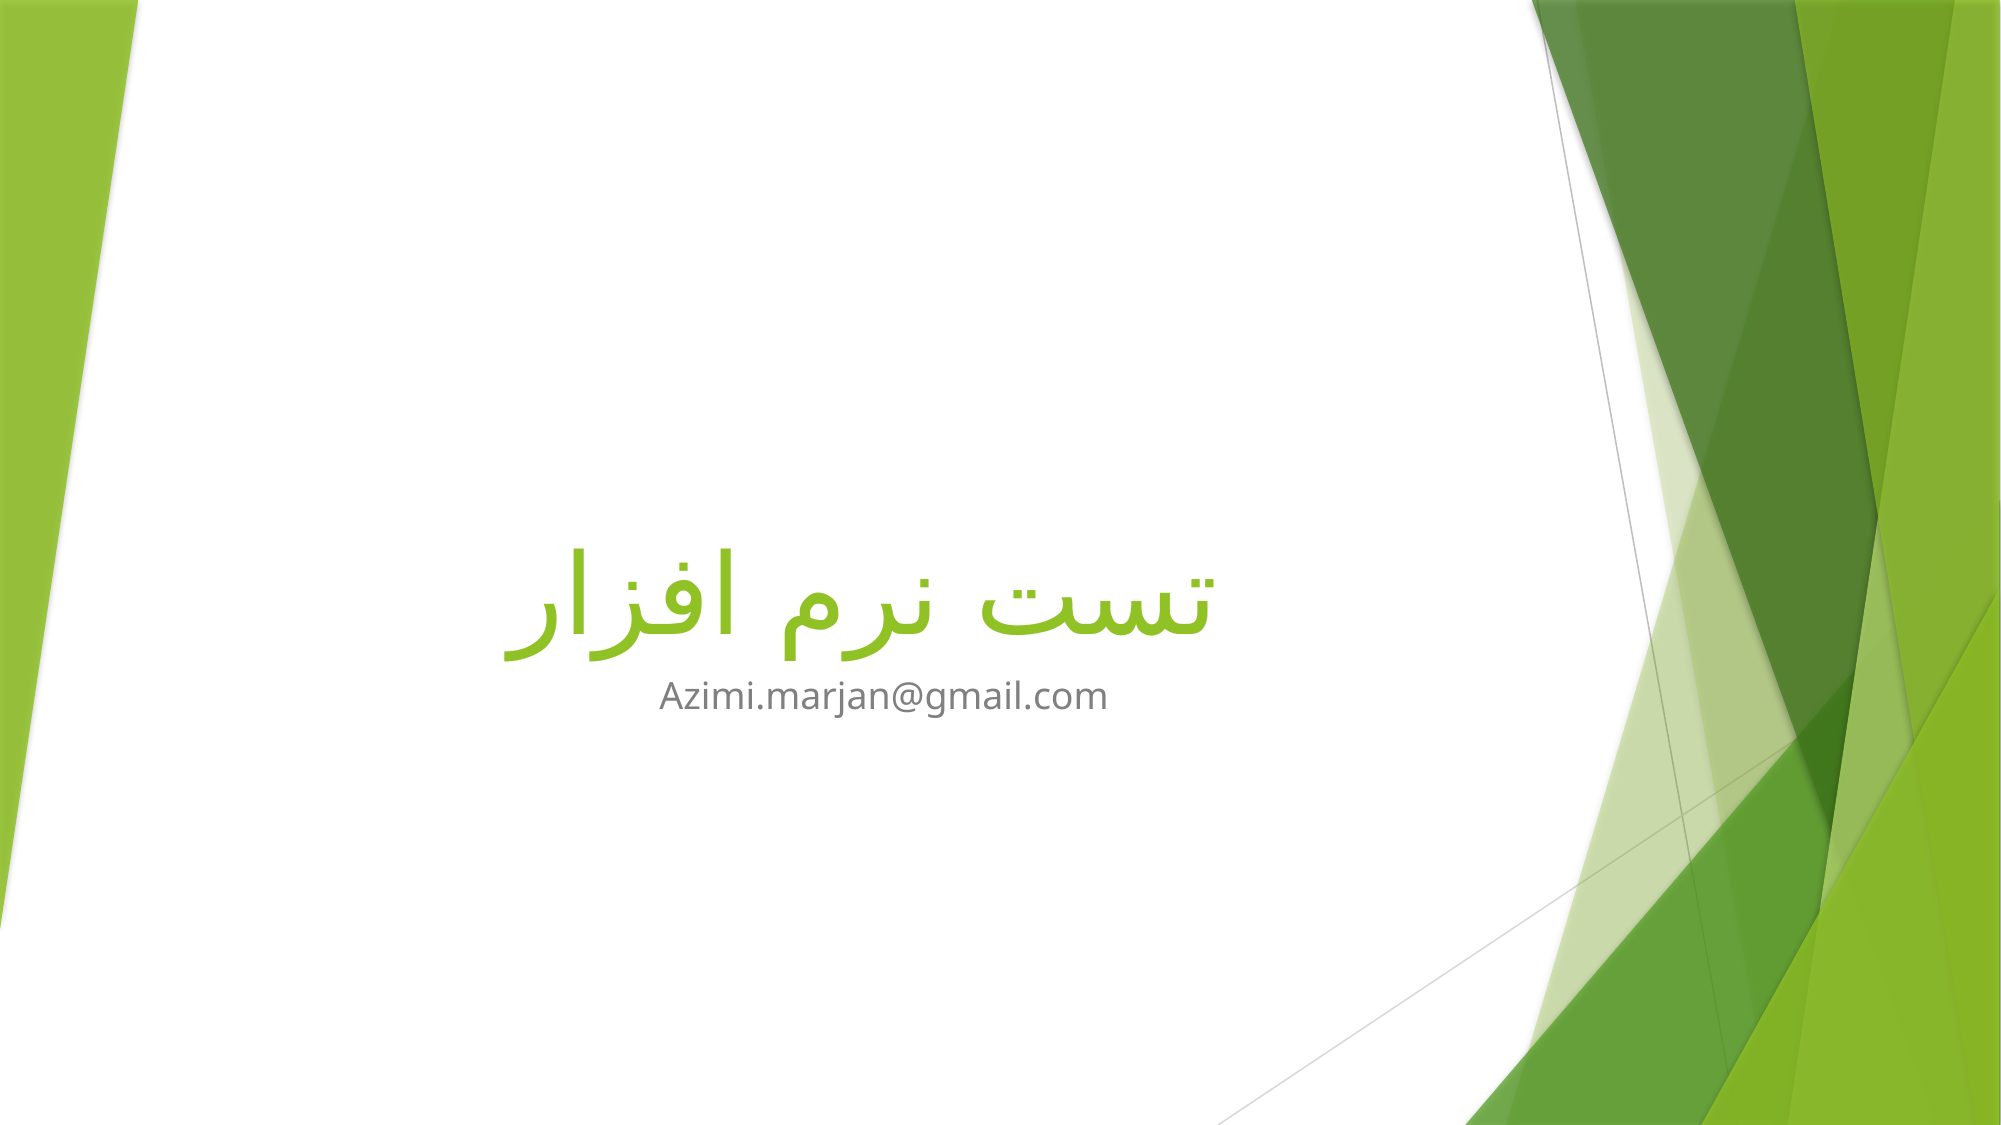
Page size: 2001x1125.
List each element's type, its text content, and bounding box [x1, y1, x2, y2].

title تست نرم افزار [247, 394, 1522, 664]
subtitle Azimi.marjan@gmail.com [247, 664, 1522, 845]
